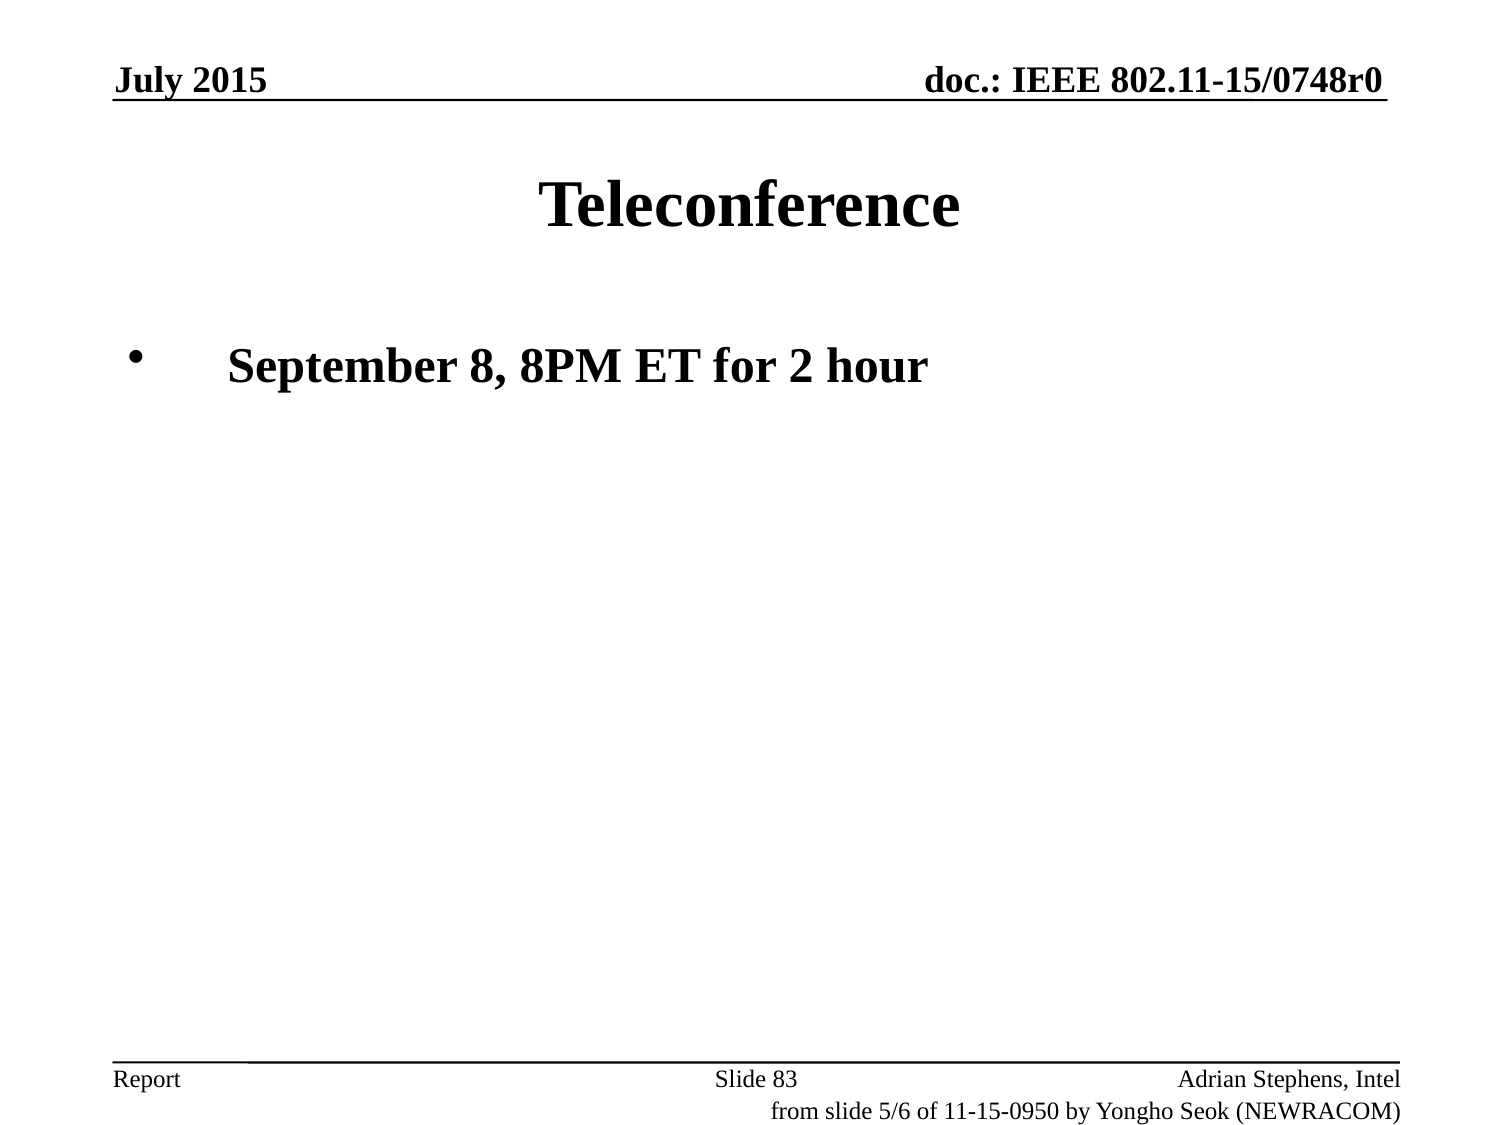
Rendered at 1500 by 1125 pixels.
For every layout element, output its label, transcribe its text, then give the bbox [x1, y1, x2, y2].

list September 8, 8PM ET for 2 hour [112, 324, 1388, 1000]
title Teleconference [112, 112, 1388, 288]
slide_number Slide 83 [711, 1061, 801, 1087]
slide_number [114, 54, 374, 101]
footer Adrian Stephens, Intel [1088, 1061, 1402, 1087]
text_box from slide 5/6 of 11-15-0950 by Yongho Seok (NEWRACOM) [343, 1087, 1417, 1125]
